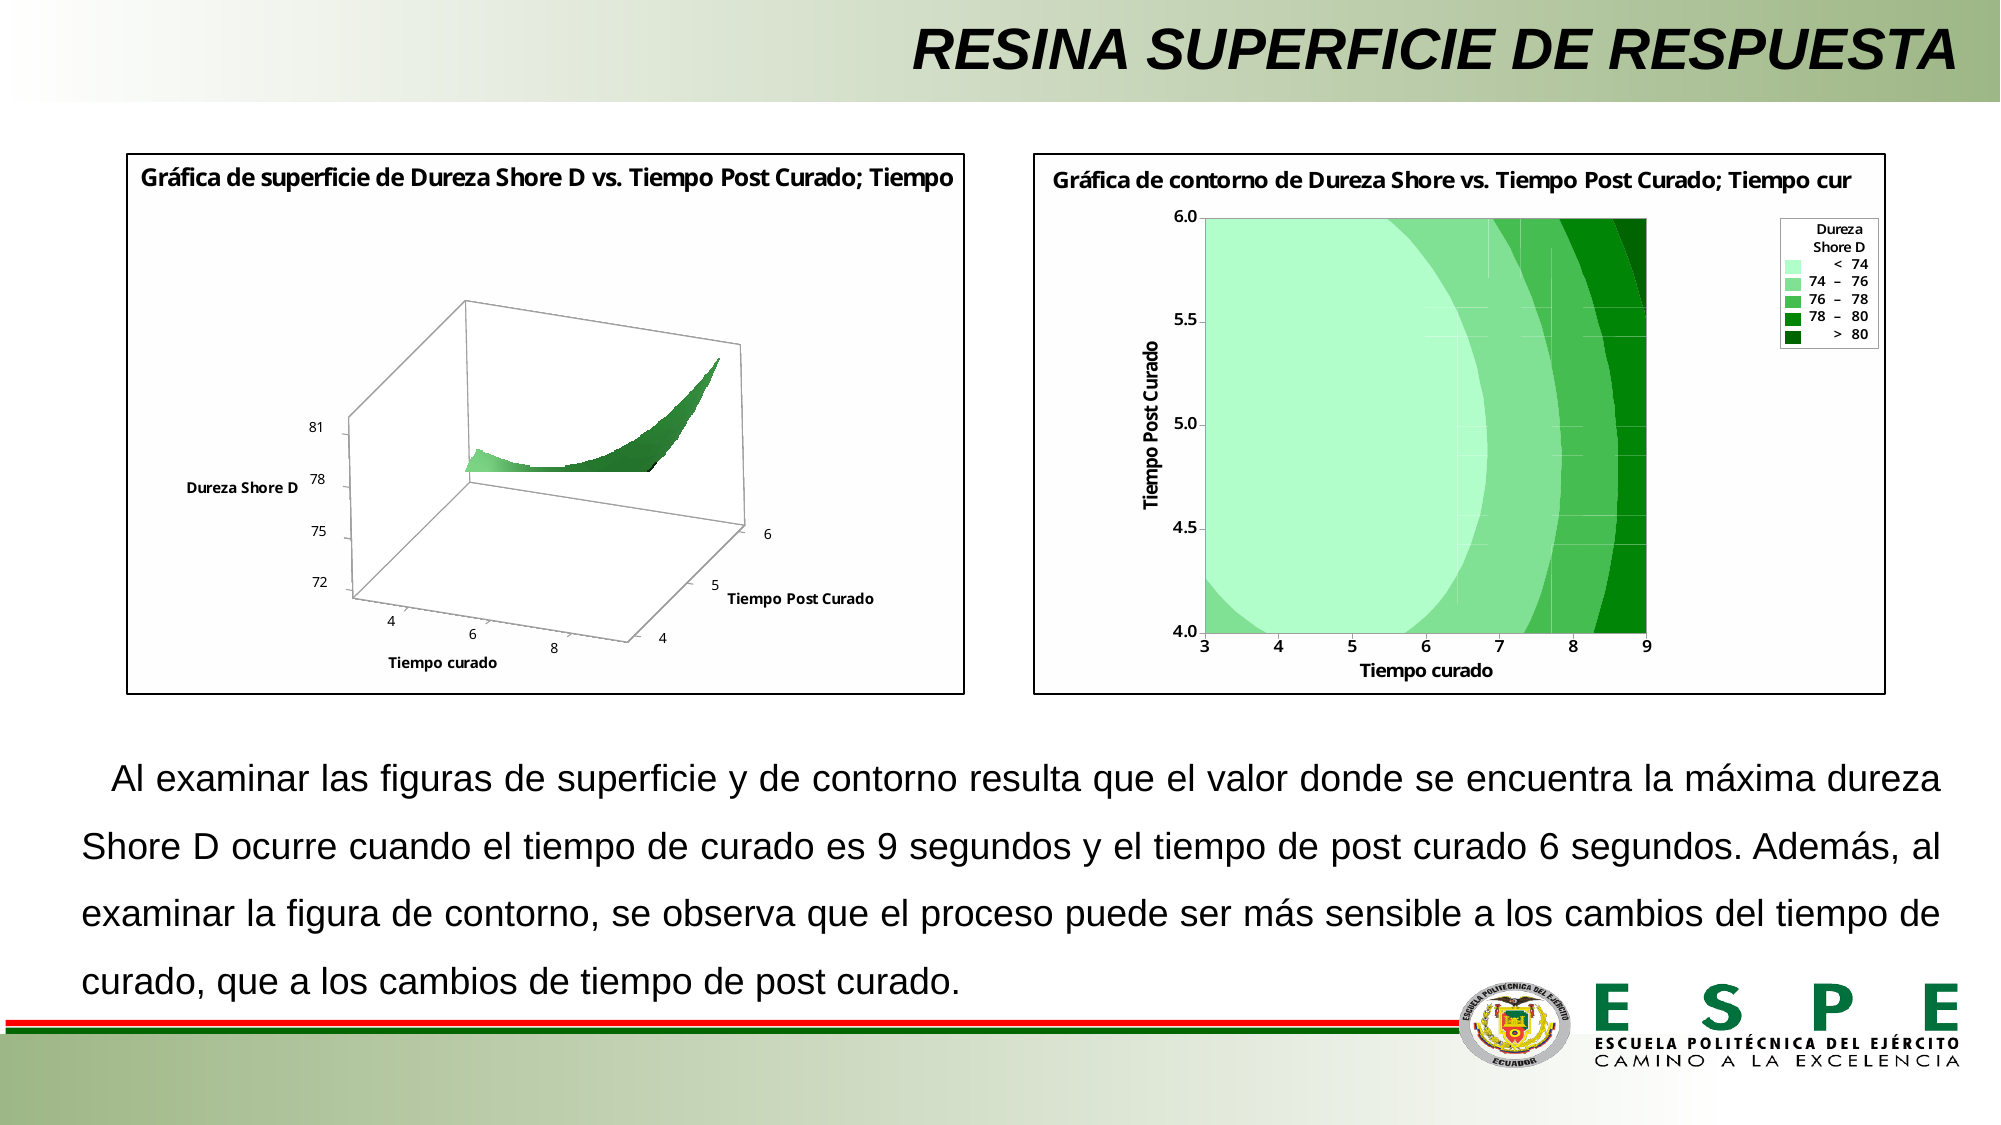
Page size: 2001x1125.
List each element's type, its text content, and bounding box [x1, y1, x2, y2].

picture [127, 154, 963, 694]
text_box Al examinar las figuras de superficie y de contorno resulta que el valor donde se encuentra la máxima dureza Shore D ocurre cuando el tiempo de curado es 9 segundos y el tiempo de post curado 6 segundos. Además, al examinar la figura de contorno, se observa que el proceso puede ser más sensible a los cambios del tiempo de curado, que a los cambios de tiempo de post curado. [66, 724, 1957, 1009]
picture [1034, 154, 1884, 694]
picture [1409, 964, 2000, 1093]
text_box RESINA SUPERFICIE DE RESPUESTA [849, 3, 1975, 89]
